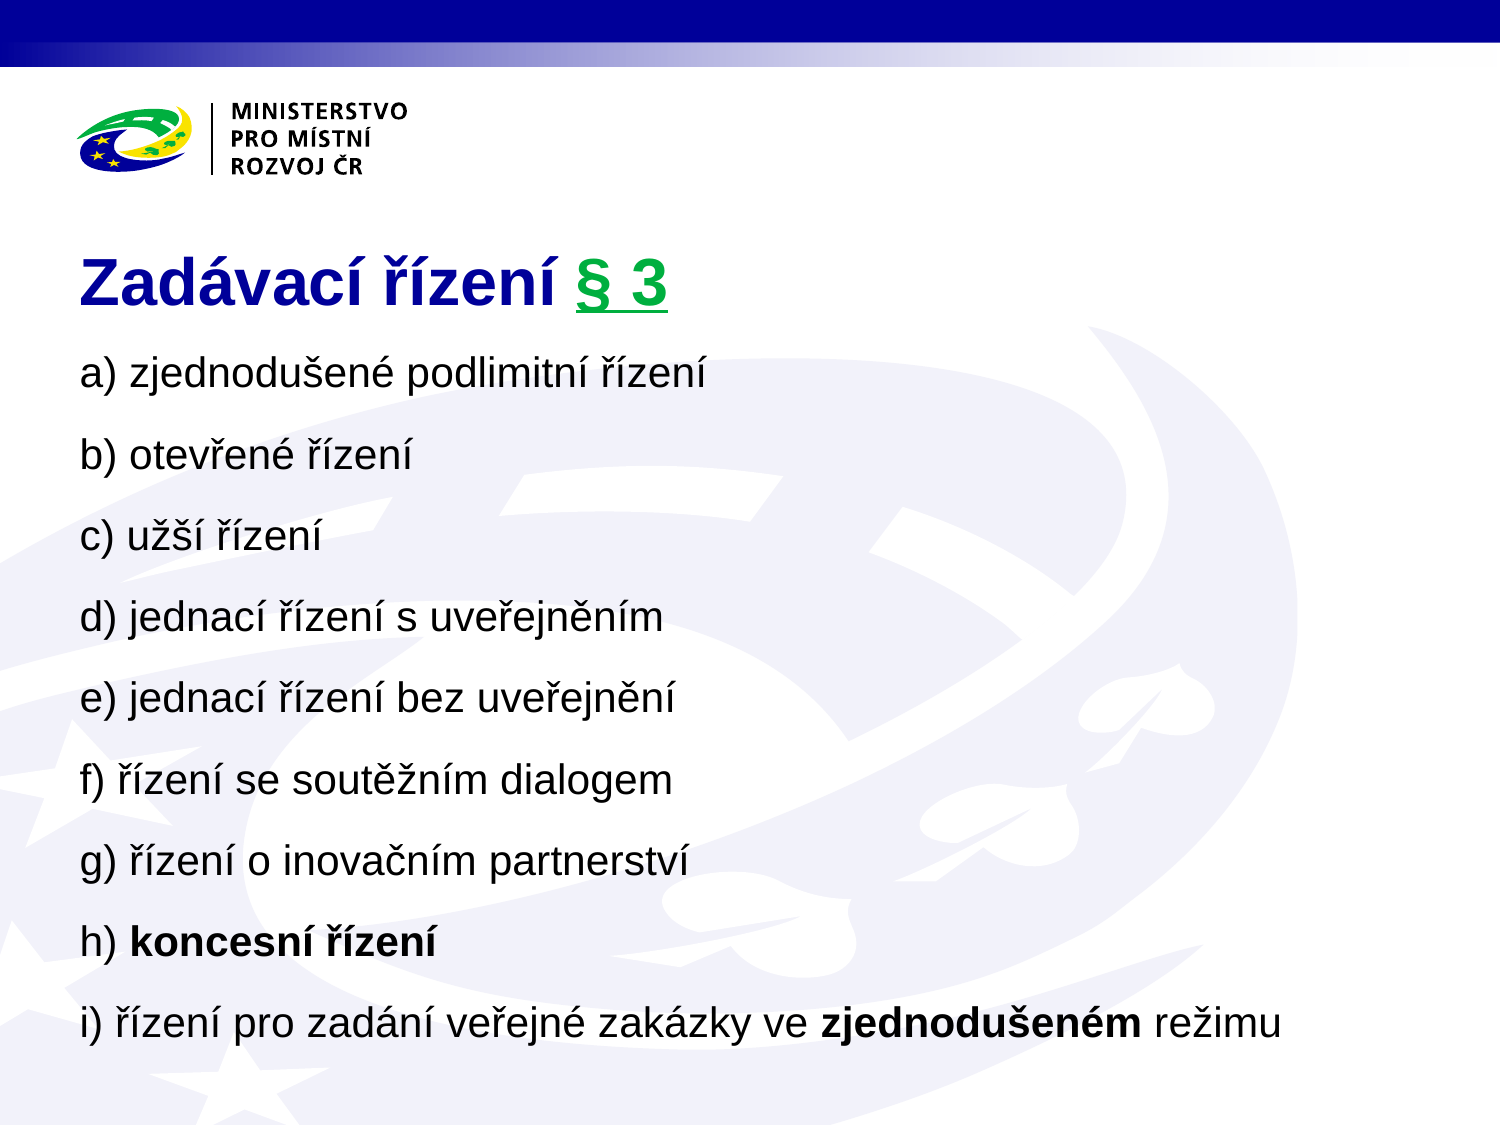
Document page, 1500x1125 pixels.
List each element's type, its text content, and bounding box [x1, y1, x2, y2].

list a) zjednodušené podlimitní řízení b) otevřené řízení c) užší řízení d) jednací řízení s uveřejněním e) jednací řízení bez uveřejnění f) řízení se soutěžním dialogem g) řízení o inovačním partnerství h) koncesní řízení i) řízení pro zadání veřejné zakázky ve zjednodušeném režimu [64, 338, 1425, 1059]
title Zadávací řízení § 3 [64, 231, 1425, 315]
